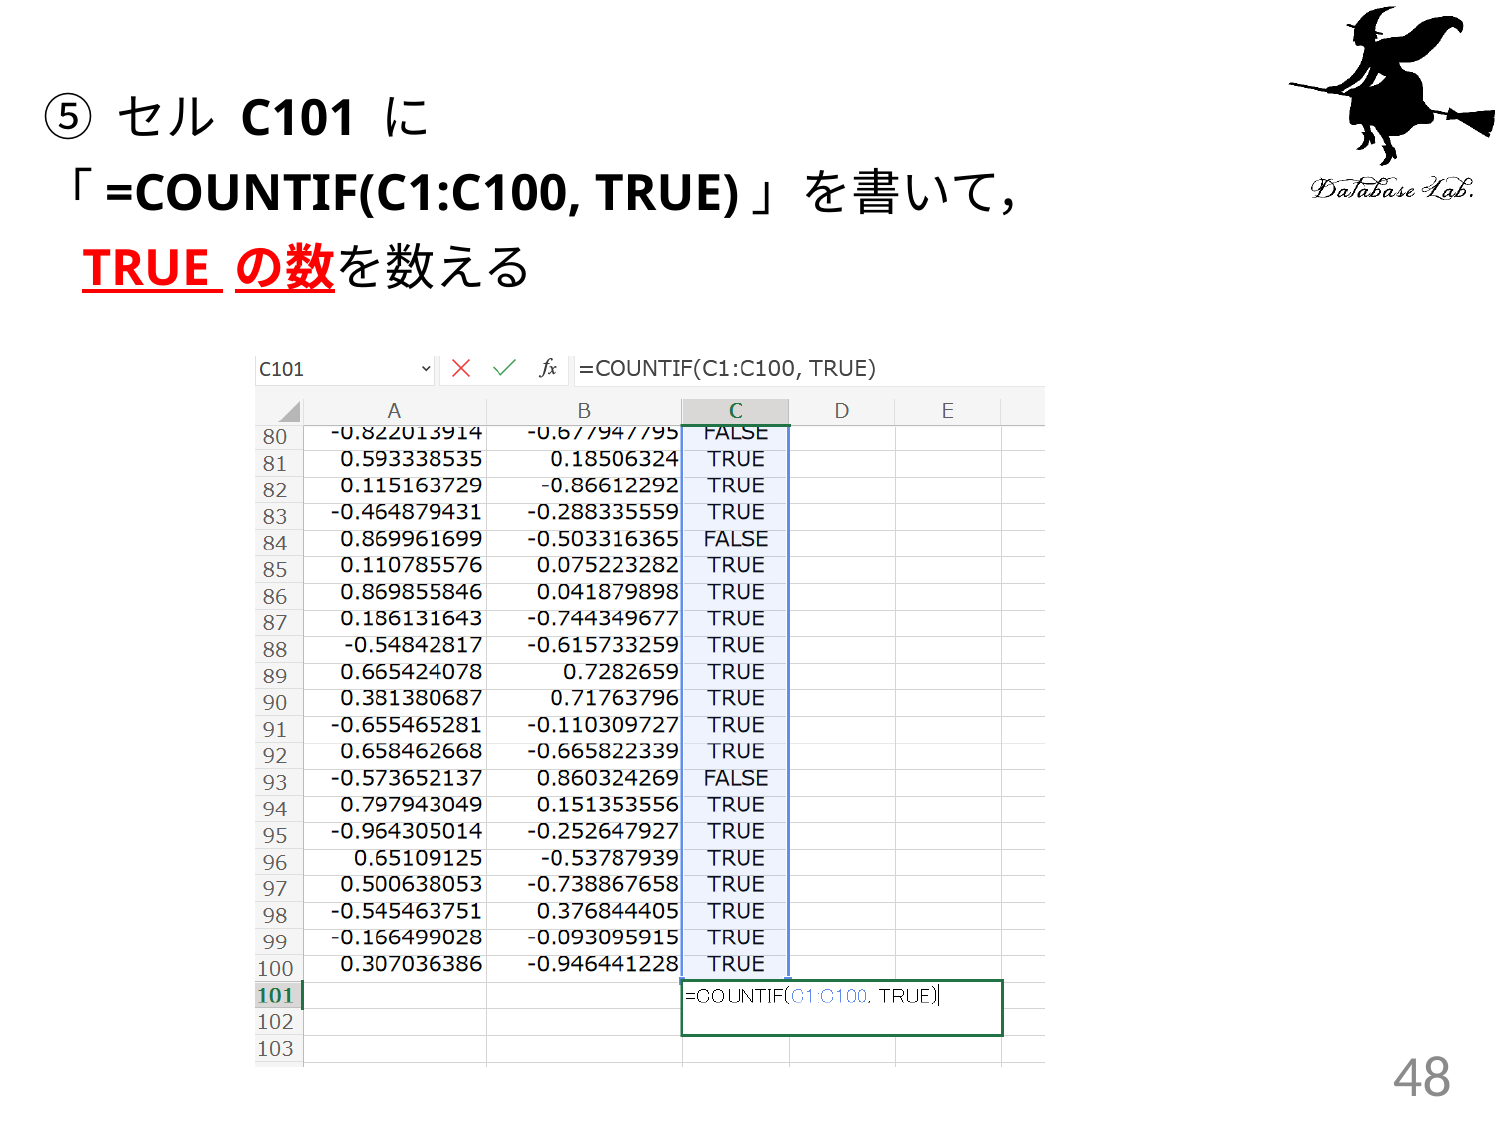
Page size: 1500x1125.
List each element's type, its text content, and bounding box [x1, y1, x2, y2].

slide_number 48 [1129, 1042, 1467, 1103]
picture [255, 356, 1045, 1067]
picture [1284, 2, 1499, 204]
text_box ⑤ セル C101 に 「=COUNTIF(C1:C100, TRUE)」を書いて， TRUE の数を数える [31, 86, 1269, 833]
